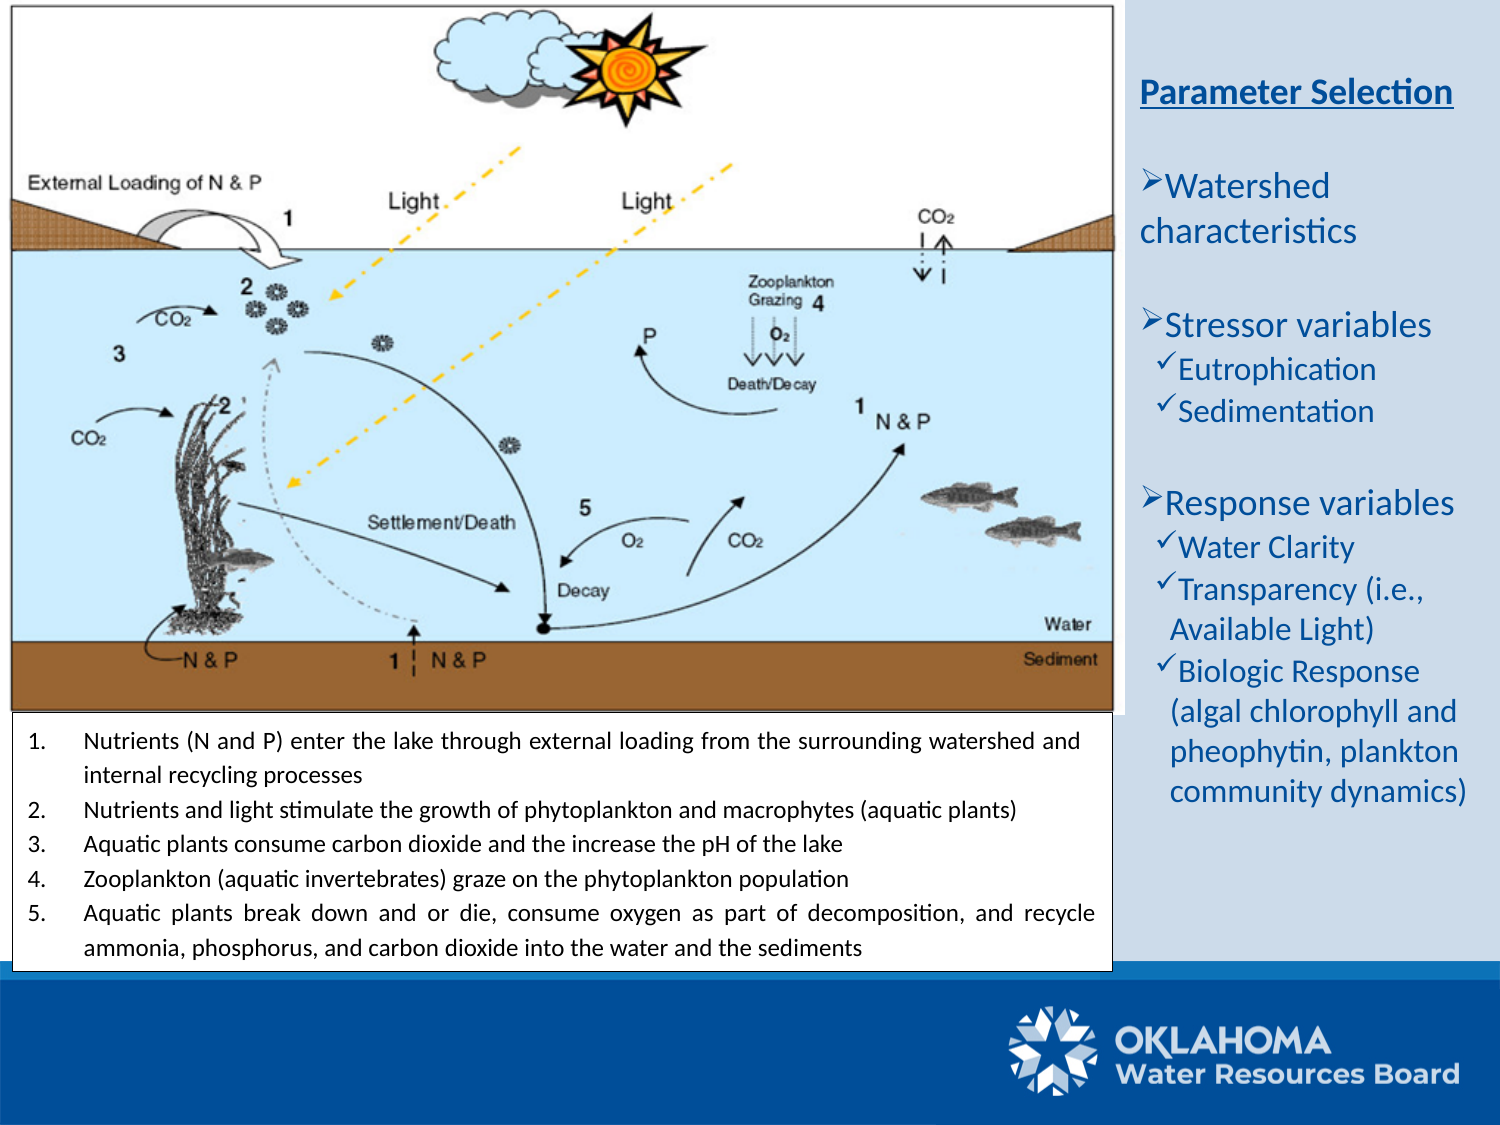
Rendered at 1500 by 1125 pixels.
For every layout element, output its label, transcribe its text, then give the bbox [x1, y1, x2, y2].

picture [0, 961, 1500, 1125]
text_box Nutrients (N and P) enter the lake through external loading from the surrounding watershed and internal recycling processes Nutrients and light stimulate the growth of phytoplankton and macrophytes (aquatic plants) Aquatic plants consume carbon dioxide and the increase the pH of the lake Zooplankton (aquatic invertebrates) graze on the phytoplankton population Aquatic plants break down and or die, consume oxygen as part of decomposition, and recycle ammonia, phosphorus, and carbon dioxide into the water and the sediments [12, 724, 1113, 972]
list Parameter Selection Watershed characteristics Stressor variables Eutrophication Sedimentation Response variables Water Clarity Transparency (i.e., Available Light) Biologic Response (algal chlorophyll and pheophytin, plankton community dynamics) [1125, 12, 1488, 975]
picture [0, 0, 1126, 715]
